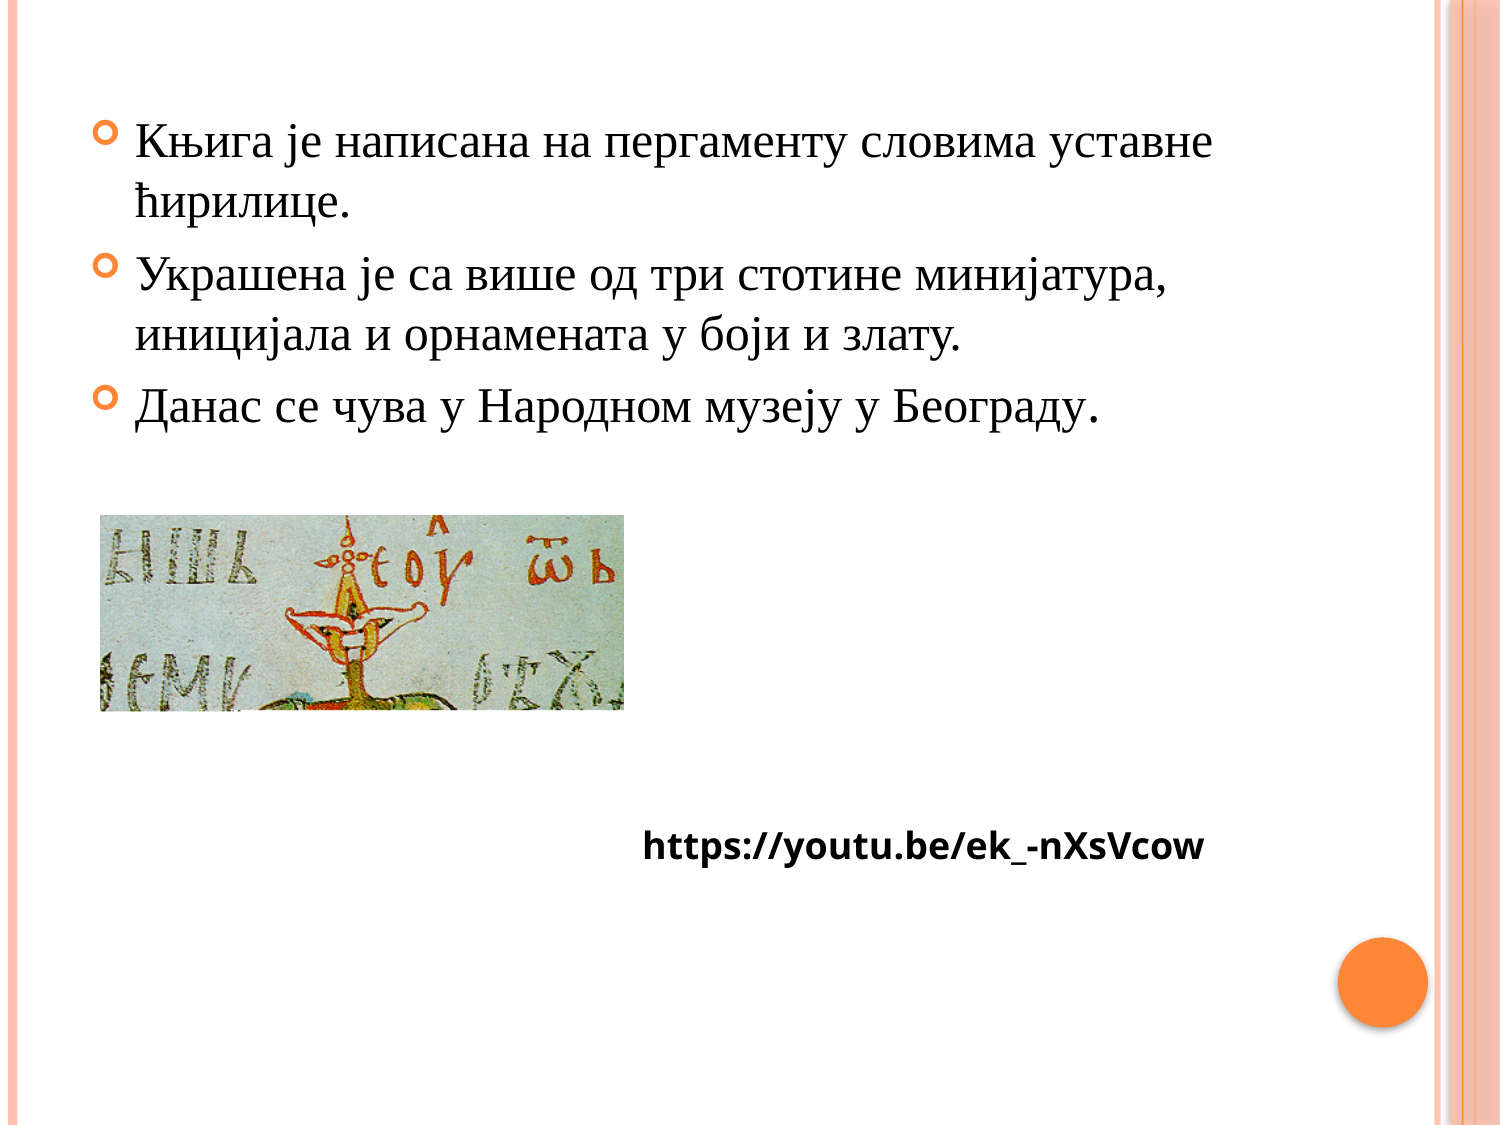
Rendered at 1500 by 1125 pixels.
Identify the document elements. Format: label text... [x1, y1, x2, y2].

text_box https://youtu.be/ek_-nXsVcow [629, 814, 1221, 875]
picture [99, 514, 624, 1125]
list Књига је написана на пергаменту словима уставне ћирилице. Украшена је са више од три стотине минијатура, иницијала и орнамената у боји и злату. Данас се чува у Народном музеју у Београду. [75, 99, 1300, 1062]
